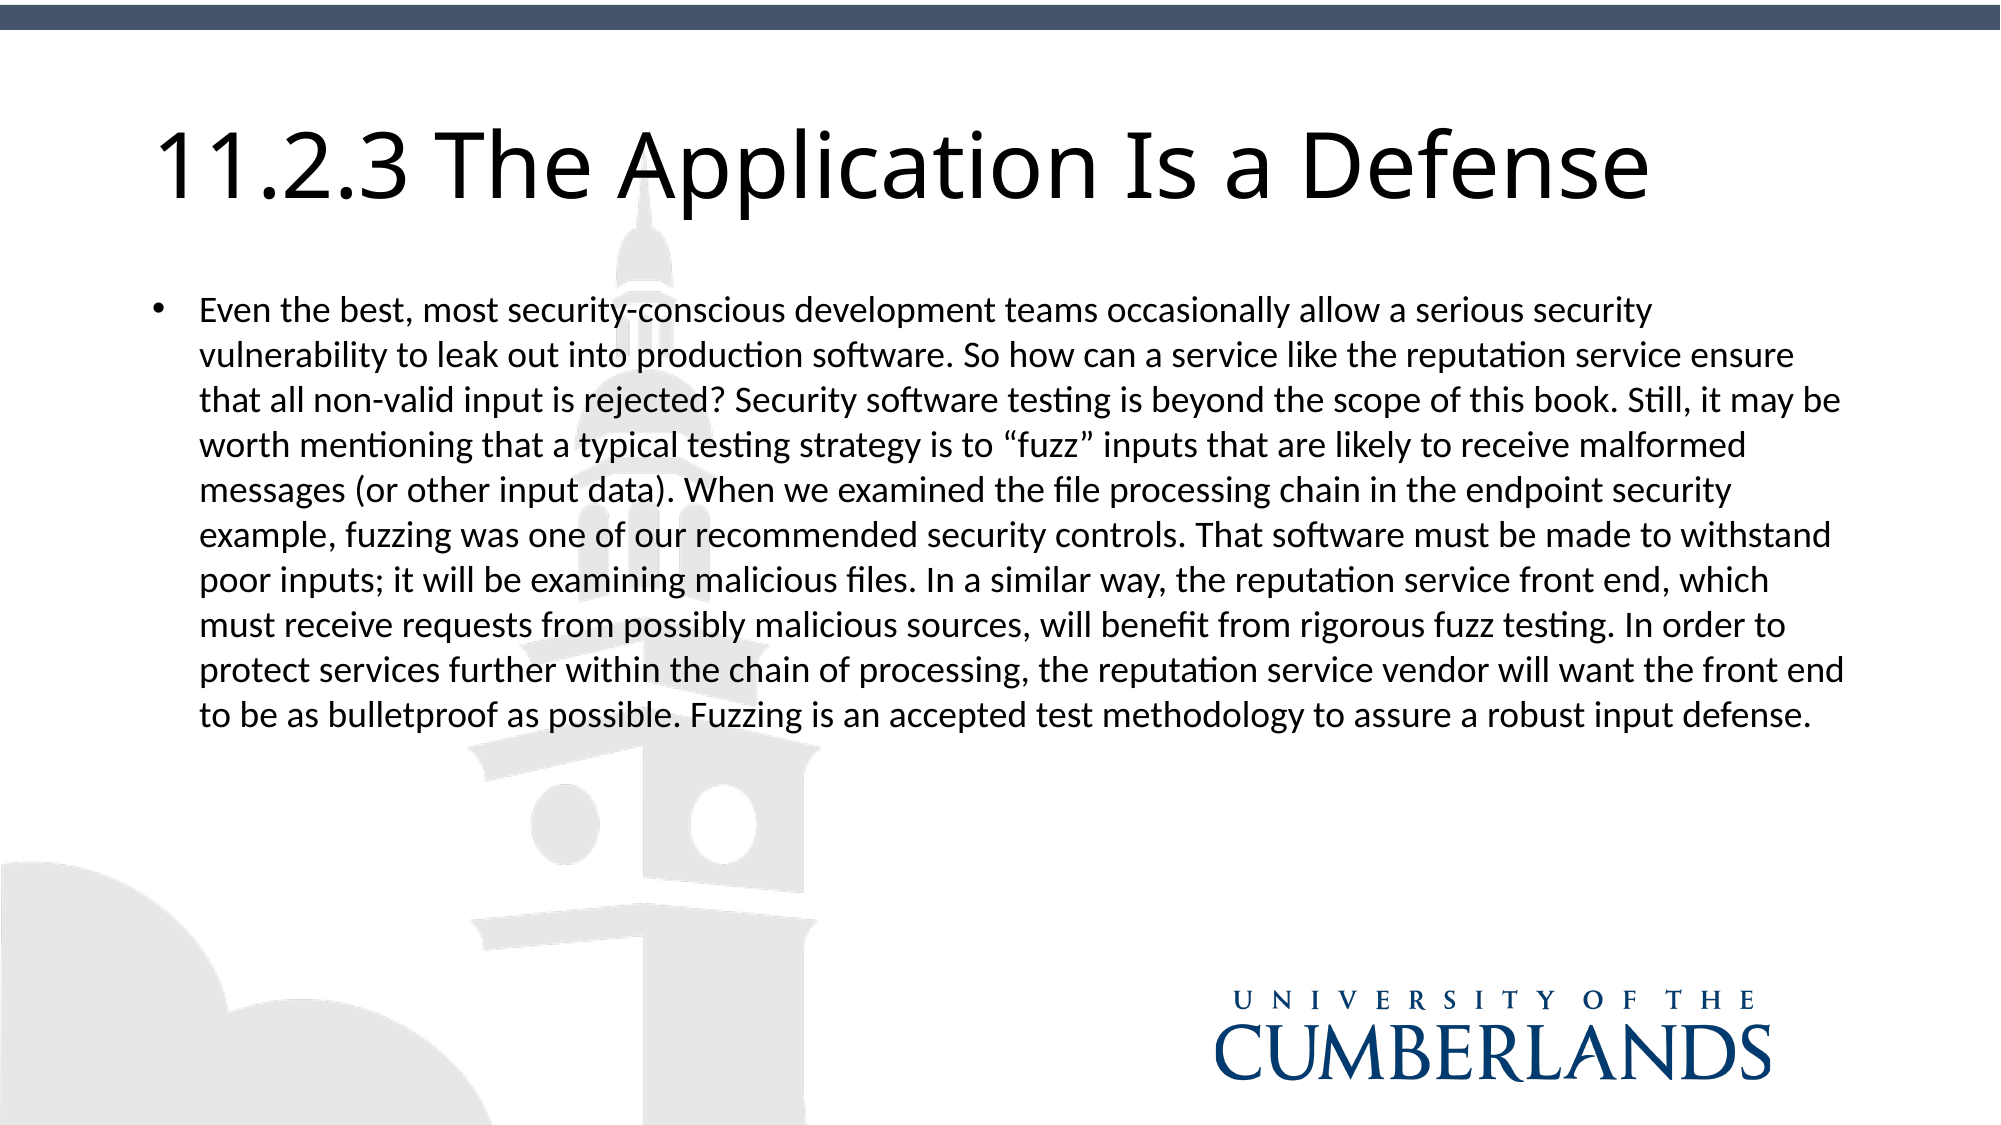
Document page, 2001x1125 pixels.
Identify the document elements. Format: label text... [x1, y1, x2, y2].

title 11.2.3 The Application Is a Defense [137, 59, 1863, 277]
text_box Even the best, most security-conscious development teams occasionally allow a serious security vulnerability to leak out into production software. So how can a service like the reputation service ensure that all non-valid input is rejected? Security software testing is beyond the scope of this book. Still, it may be worth mentioning that a typical testing strategy is to “fuzz” inputs that are likely to receive malformed messages (or other input data). When we examined the file processing chain in the endpoint security example, fuzzing was one of our recommended security controls. That software must be made to withstand poor inputs; it will be examining malicious files. In a similar way, the reputation service front end, which must receive requests from possibly malicious sources, will benefit from rigorous fuzz testing. In order to protect services further within the chain of processing, the reputation service vendor will want the front end to be as bulletproof as possible. Fuzzing is an accepted test methodology to assure a robust input defense. [137, 277, 1863, 742]
